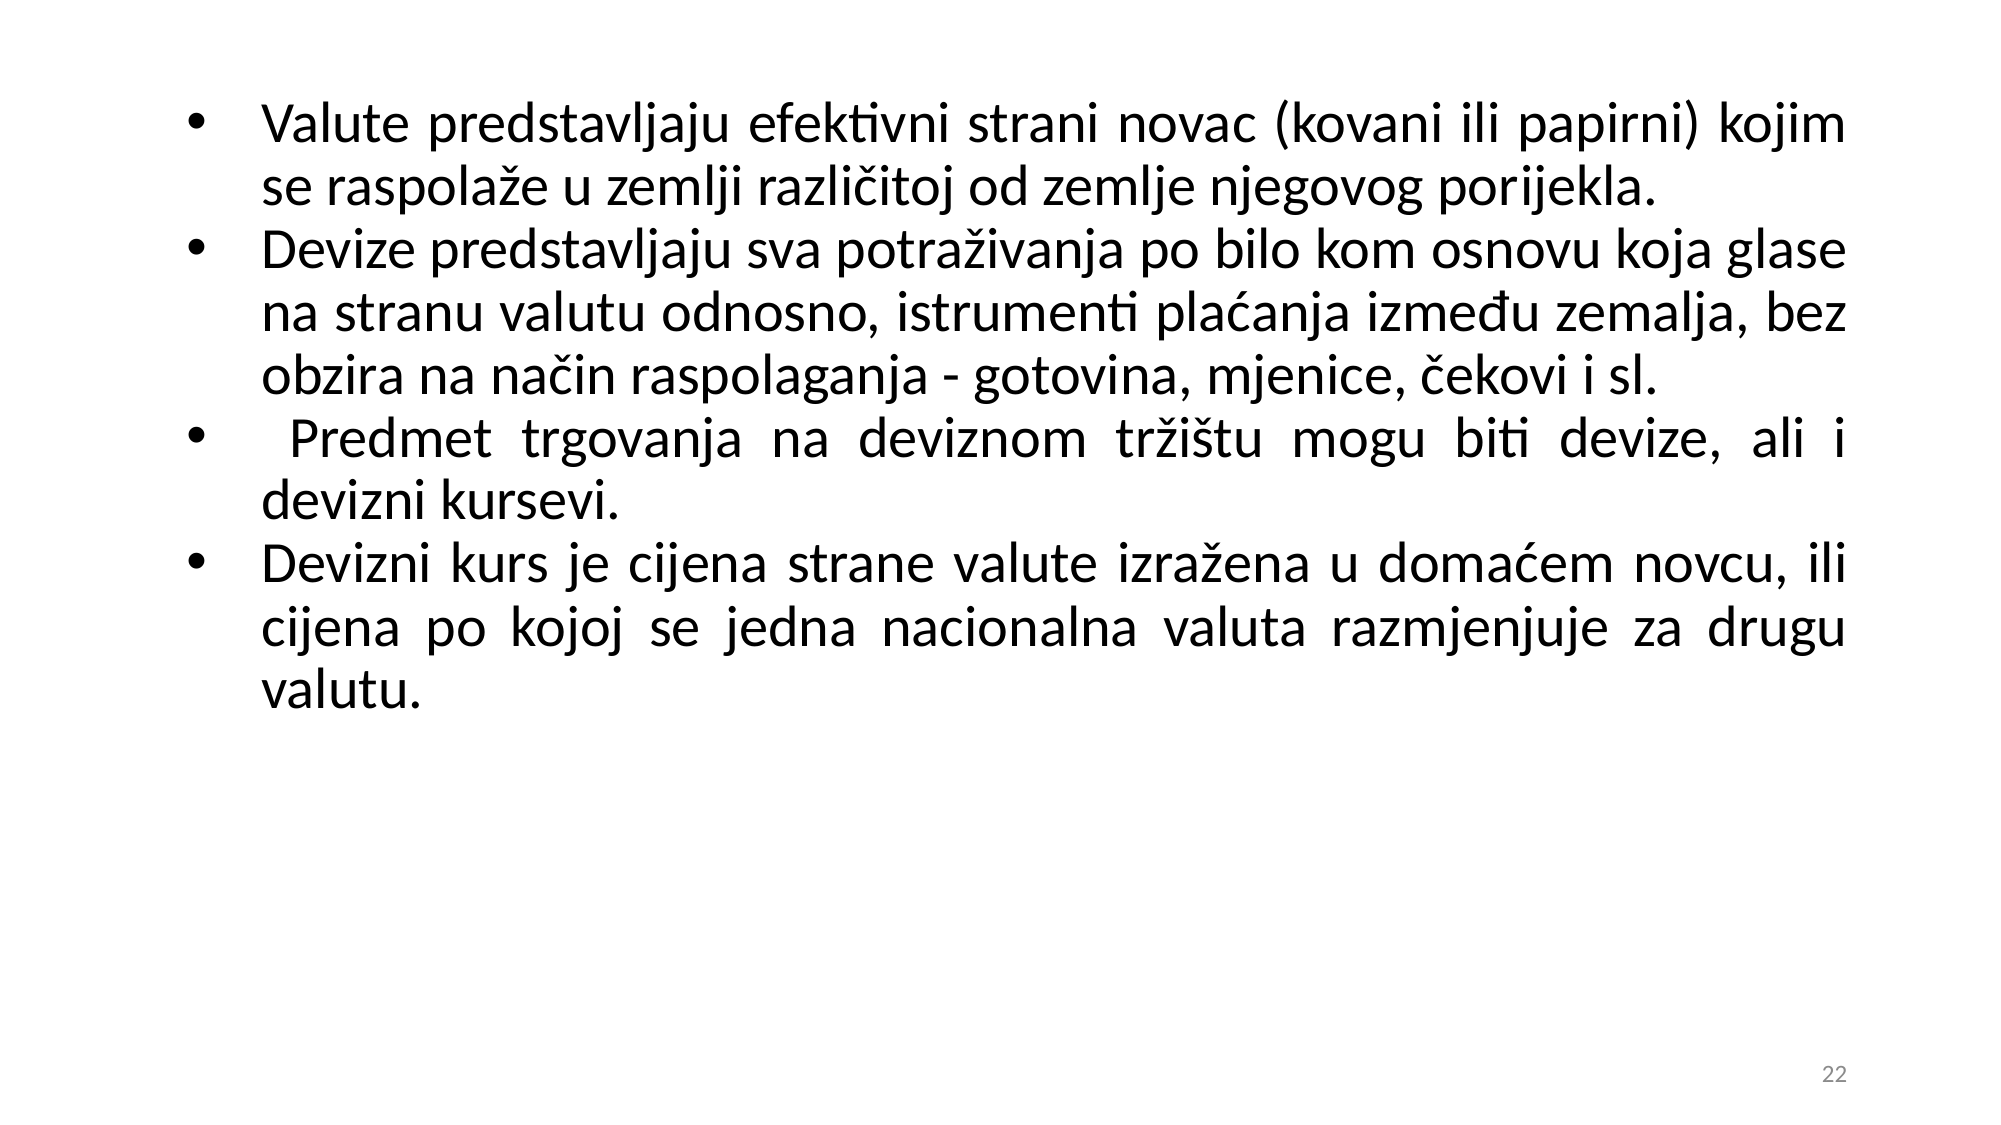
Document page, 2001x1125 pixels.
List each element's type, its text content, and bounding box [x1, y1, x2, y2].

slide_number 22 [1412, 1042, 1863, 1103]
list Valute predstavljaju efektivni strani novac (kovani ili papirni) kojim se raspolaže u zemlji različitoj od zemlje njegovog porijekla. Devize predstavljaju sva potraživanja po bilo kom osnovu koja glase na stranu valutu odnosno, istrumenti plaćanja između zemalja, bez obzira na način raspolaganja - gotovina, mjenice, čekovi i sl. Predmet trgovanja na deviznom tržištu mogu biti devize, ali i devizni kursevi. Devizni kurs je cijena strane valute izražena u domaćem novcu, ili cijena po kojoj se jedna nacionalna valuta razmjenjuje za drugu valutu. [141, 84, 1863, 1014]
